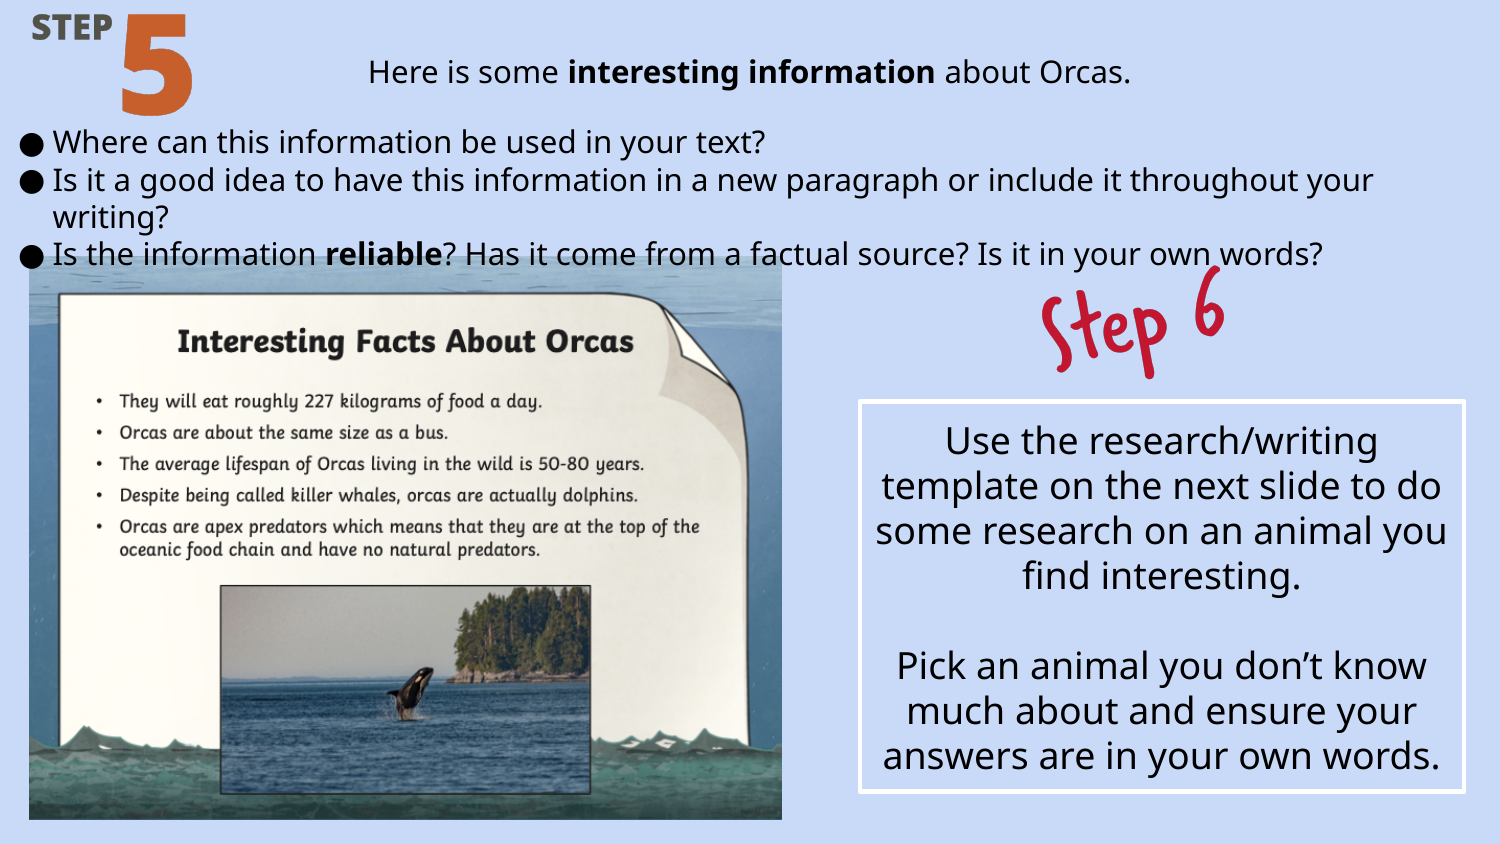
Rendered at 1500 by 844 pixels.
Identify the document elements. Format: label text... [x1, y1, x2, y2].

picture [29, 256, 782, 821]
picture [1033, 225, 1237, 429]
text_box Use the research/writing template on the next slide to do some research on an animal you find interesting. Pick an animal you don’t know much about and ensure your answers are in your own words. [859, 401, 1465, 792]
picture [0, 12, 224, 124]
text_box Here is some interesting information about Orcas. Where can this information be used in your text? Is it a good idea to have this information in a new paragraph or include it throughout your writing? Is the information reliable? Has it come from a factual source? Is it in your own words? [0, 37, 1500, 288]
